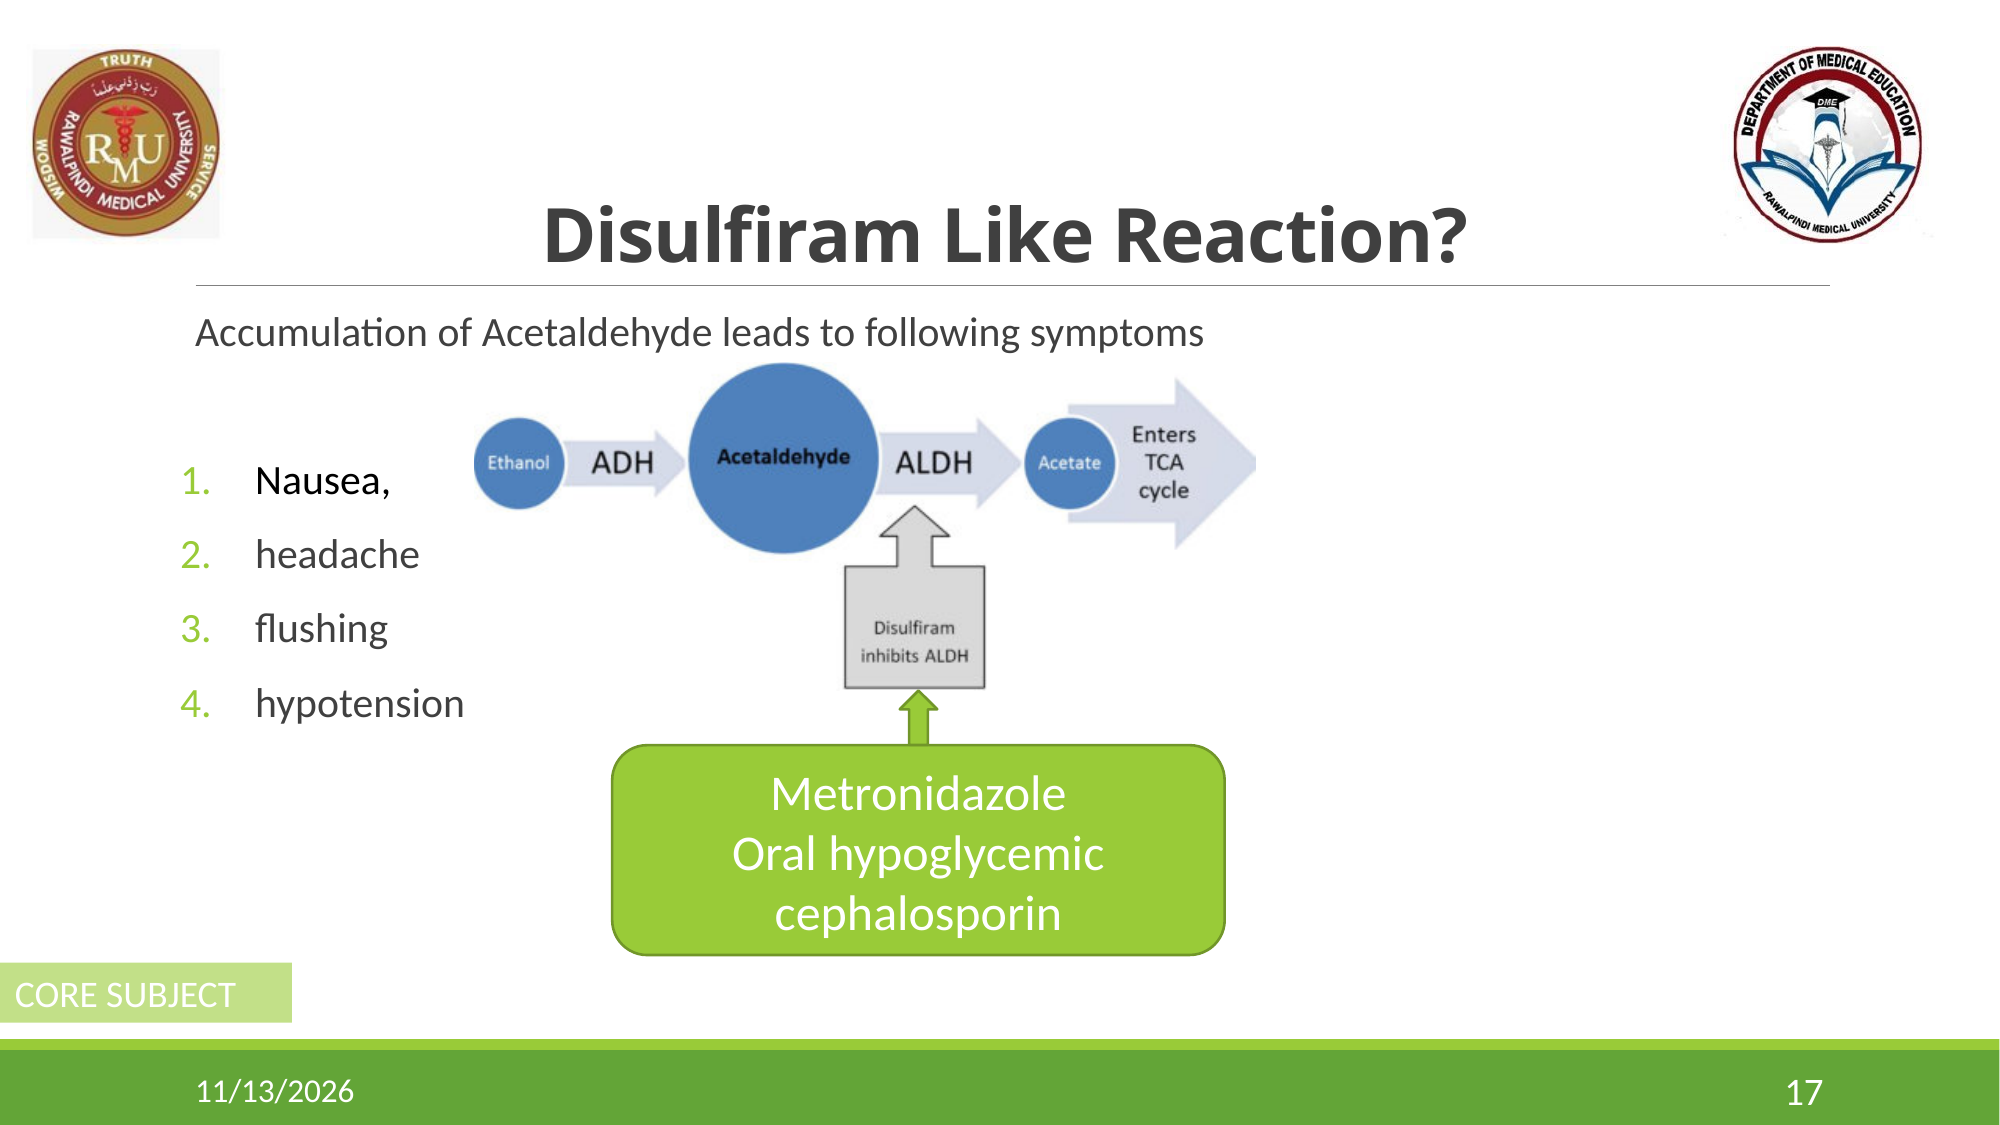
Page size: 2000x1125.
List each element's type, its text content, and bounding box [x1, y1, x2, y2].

slide_number 17 [1623, 1059, 1839, 1120]
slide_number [179, 1059, 586, 1120]
text_box Metronidazole Oral hypoglycemic cephalosporin [610, 743, 1226, 957]
picture [474, 361, 1257, 692]
picture [1720, 46, 1936, 245]
list Accumulation of Acetaldehyde leads to following symptoms Nausea, headache flushing hypotension [179, 302, 1830, 963]
text_box [898, 700, 939, 747]
text_box CORE SUBJECT [0, 962, 292, 1023]
title Disulfiram Like Reaction? [179, 47, 1830, 285]
picture [25, 44, 229, 248]
